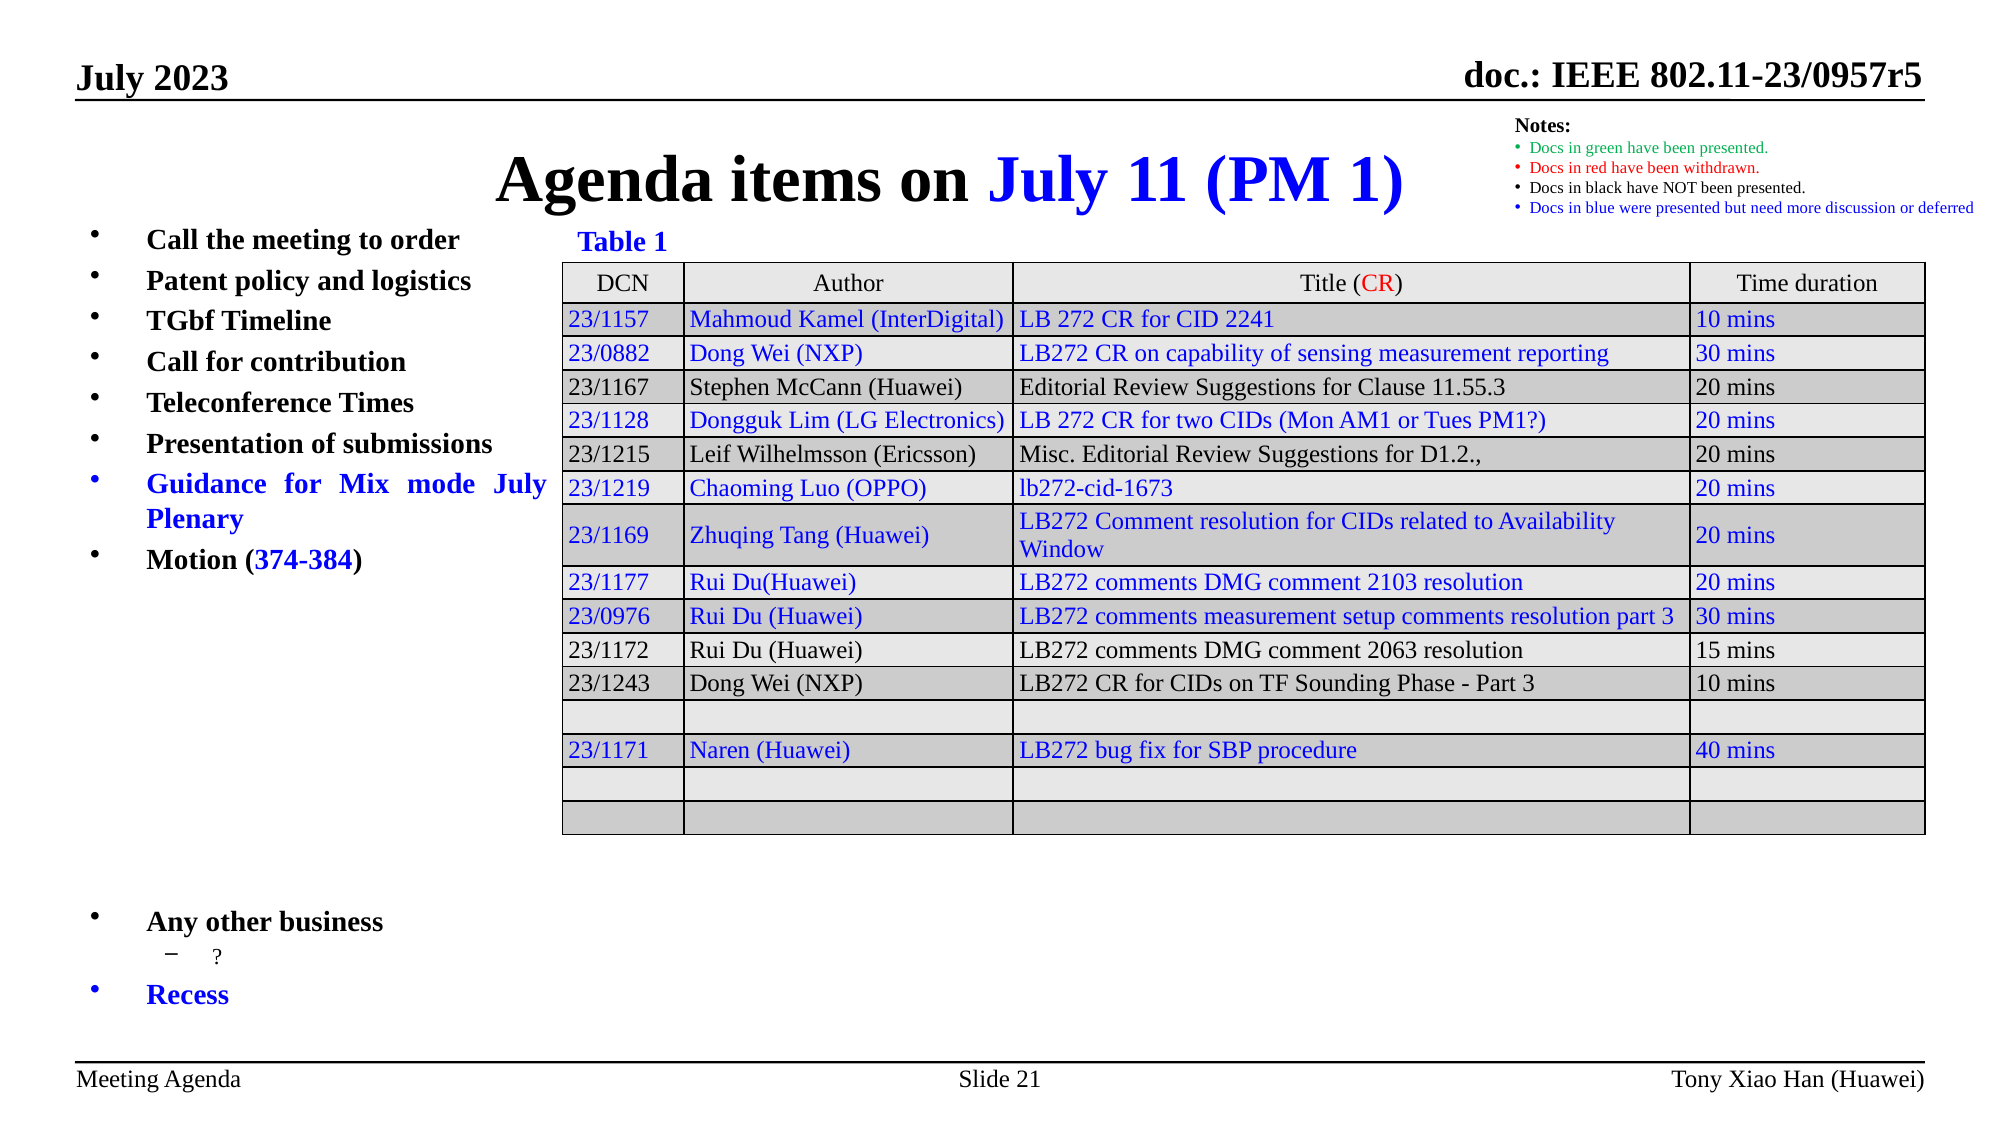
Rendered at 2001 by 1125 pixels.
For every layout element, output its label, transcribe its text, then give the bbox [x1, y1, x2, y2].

table_cell [563, 768, 683, 800]
table_cell LB272 CR on capability of sensing measurement reporting [1014, 337, 1689, 369]
table_cell LB272 comments DMG comment 2103 resolution [1014, 567, 1689, 598]
table_cell LB272 Comment resolution for CIDs related to Availability Window [1014, 505, 1689, 565]
table_cell LB 272 CR for two CIDs (Mon AM1 or Tues PM1?) [1014, 404, 1689, 436]
text_box Agenda items on July 11 (PM 1) [262, 87, 1638, 262]
table_cell [685, 768, 1012, 800]
table_cell 30 mins [1691, 337, 1924, 369]
table_header Title (CR) [1014, 263, 1689, 302]
table_cell lb272-cid-1673 [1014, 472, 1689, 503]
table_header Author [685, 263, 1012, 302]
table_cell [685, 701, 1012, 733]
table_cell Leif Wilhelmsson (Ericsson) [685, 438, 1012, 470]
table_cell Dongguk Lim (LG Electronics) [685, 404, 1012, 436]
table_cell Rui Du (Huawei) [685, 600, 1012, 632]
table_cell 23/1171 [563, 735, 683, 766]
table_cell 20 mins [1691, 505, 1924, 565]
table_cell 23/0976 [563, 600, 683, 632]
table_cell 30 mins [1691, 600, 1924, 632]
table_cell LB272 comments DMG comment 2063 resolution [1014, 634, 1689, 666]
table_cell LB272 bug fix for SBP procedure [1014, 735, 1689, 766]
table_cell 23/1169 [563, 505, 683, 565]
table_cell 23/1157 [563, 304, 683, 335]
table_cell Zhuqing Tang (Huawei) [685, 505, 1012, 565]
table_cell LB 272 CR for CID 2241 [1014, 304, 1689, 335]
table_header DCN [563, 263, 683, 302]
table_cell Dong Wei (NXP) [685, 667, 1012, 699]
table_cell 23/1243 [563, 667, 683, 699]
table_cell 40 mins [1691, 735, 1924, 766]
table_cell [685, 802, 1012, 834]
table_cell 20 mins [1691, 472, 1924, 503]
table_cell [1014, 701, 1689, 733]
table_cell Dong Wei (NXP) [685, 337, 1012, 369]
table_cell Rui Du(Huawei) [685, 567, 1012, 598]
table_cell [1691, 768, 1924, 800]
table_cell [1691, 701, 1924, 733]
table_cell Naren (Huawei) [685, 735, 1012, 766]
table_cell Mahmoud Kamel (InterDigital) [685, 304, 1012, 335]
table_cell 23/1167 [563, 371, 683, 403]
table_cell 10 mins [1691, 667, 1924, 699]
table_cell Stephen McCann (Huawei) [685, 371, 1012, 403]
table_cell 23/1177 [563, 567, 683, 598]
table_cell [563, 802, 683, 834]
table_cell Rui Du (Huawei) [685, 634, 1012, 666]
table_cell 23/1215 [563, 438, 683, 470]
text_box Call the meeting to order Patent policy and logistics TGbf Timeline Call for contribution Teleconference Times Presentation of submissions Guidance for Mix mode July Plenary Motion (374-384) Any other business ? Recess [75, 212, 563, 1058]
table_cell 23/1172 [563, 634, 683, 666]
table_cell 20 mins [1691, 404, 1924, 436]
table_cell 23/1219 [563, 472, 683, 503]
table_cell Misc. Editorial Review Suggestions for D1.2., [1014, 438, 1689, 470]
table_cell Editorial Review Suggestions for Clause 11.55.3 [1014, 371, 1689, 403]
table_cell [1014, 768, 1689, 800]
table_cell [1691, 802, 1924, 834]
table_cell 20 mins [1691, 371, 1924, 403]
text_box Notes: Docs in green have been presented. Docs in red have been withdrawn. Docs in black have NOT been presented. Docs in blue were presented but need more discussion or deferred [1500, 104, 2000, 246]
table_cell [1014, 802, 1689, 834]
table_cell Chaoming Luo (OPPO) [685, 472, 1012, 503]
text_box Table 1 [562, 224, 713, 256]
table_cell 23/1128 [563, 404, 683, 436]
table_cell 23/0882 [563, 337, 683, 369]
table_header Time duration [1691, 263, 1924, 302]
table_cell LB272 CR for CIDs on TF Sounding Phase - Part 3 [1014, 667, 1689, 699]
table_cell LB272 comments measurement setup comments resolution part 3 [1014, 600, 1689, 632]
table_cell 20 mins [1691, 438, 1924, 470]
table_cell [563, 701, 683, 733]
table_cell 15 mins [1691, 634, 1924, 666]
table_cell 20 mins [1691, 567, 1924, 598]
table_cell 10 mins [1691, 304, 1924, 335]
